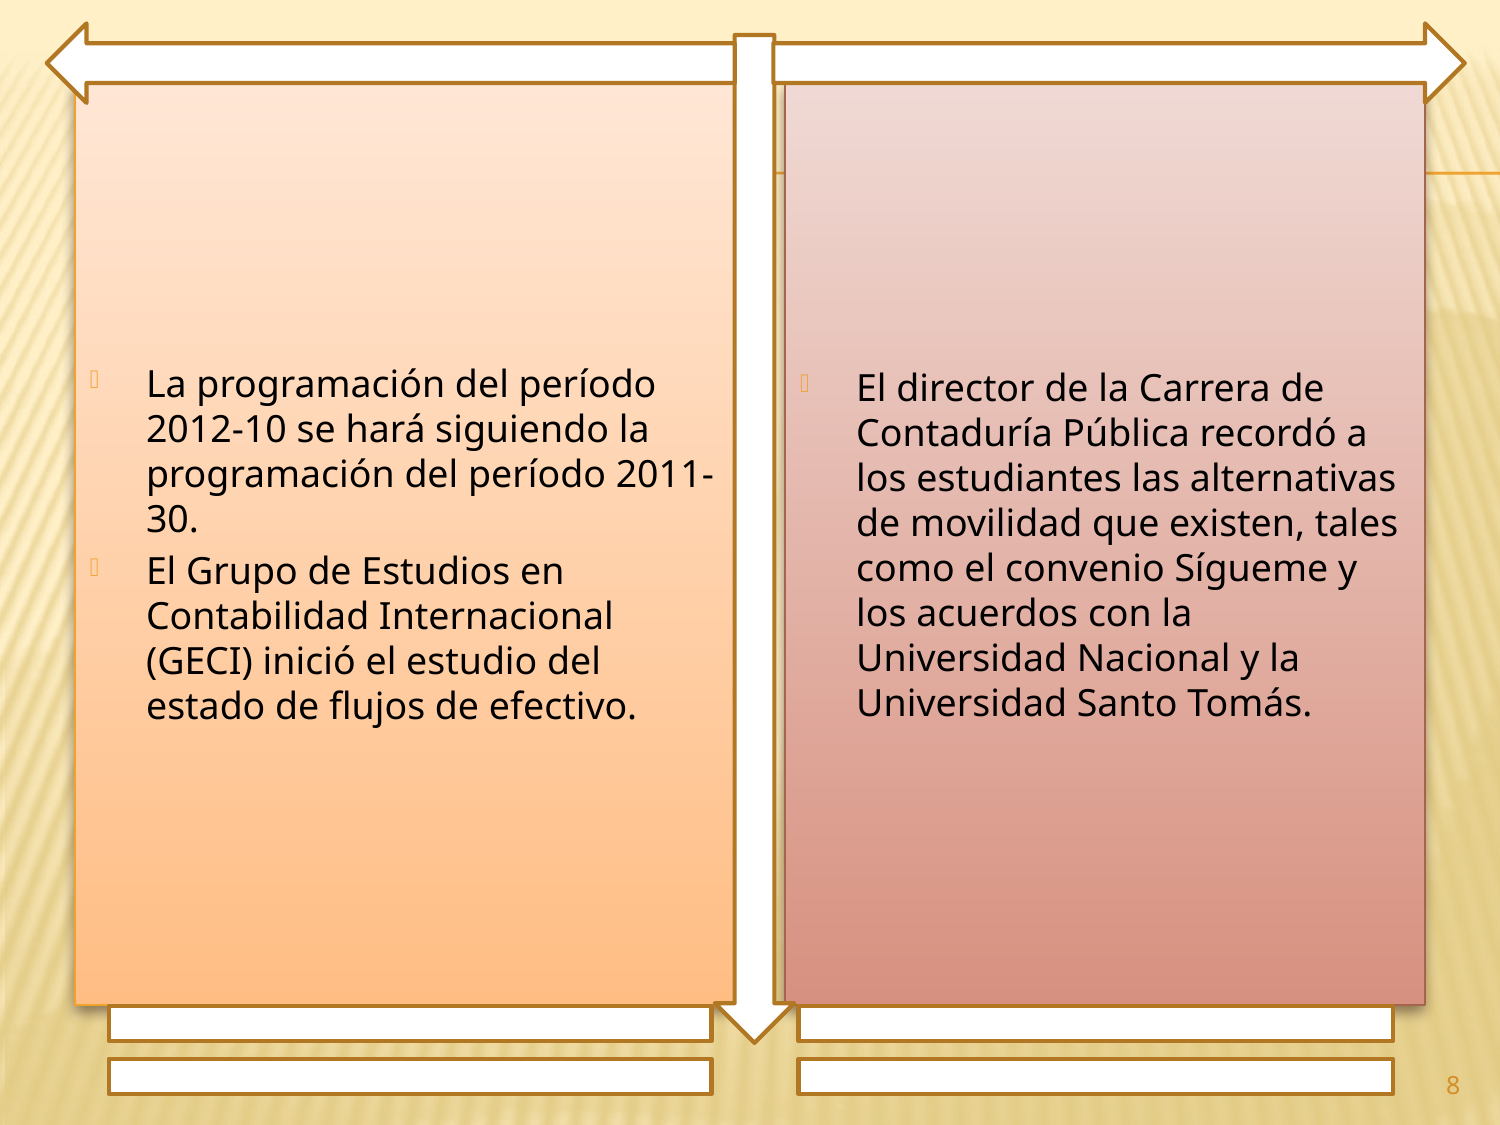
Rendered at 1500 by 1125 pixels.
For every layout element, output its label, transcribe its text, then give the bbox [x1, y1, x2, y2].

list La programación del período 2012-10 se hará siguiendo la programación del período 2011-30. El Grupo de Estudios en Contabilidad Internacional (GECI) inició el estudio del estado de flujos de efectivo. [74, 86, 732, 1006]
text_box [771, 21, 1467, 105]
text_box [107, 1004, 714, 1043]
text_box [796, 1057, 1395, 1096]
text_box [796, 1004, 1395, 1043]
list El director de la Carrera de Contaduría Pública recordó a los estudiantes las alternativas de movilidad que existen, tales como el convenio Sígueme y los acuerdos con la Universidad Nacional y la Universidad Santo Tomás. [784, 86, 1426, 1006]
slide_number 8 [1350, 1062, 1475, 1103]
text_box [712, 32, 797, 1046]
text_box [107, 1057, 714, 1096]
text_box [44, 21, 737, 105]
